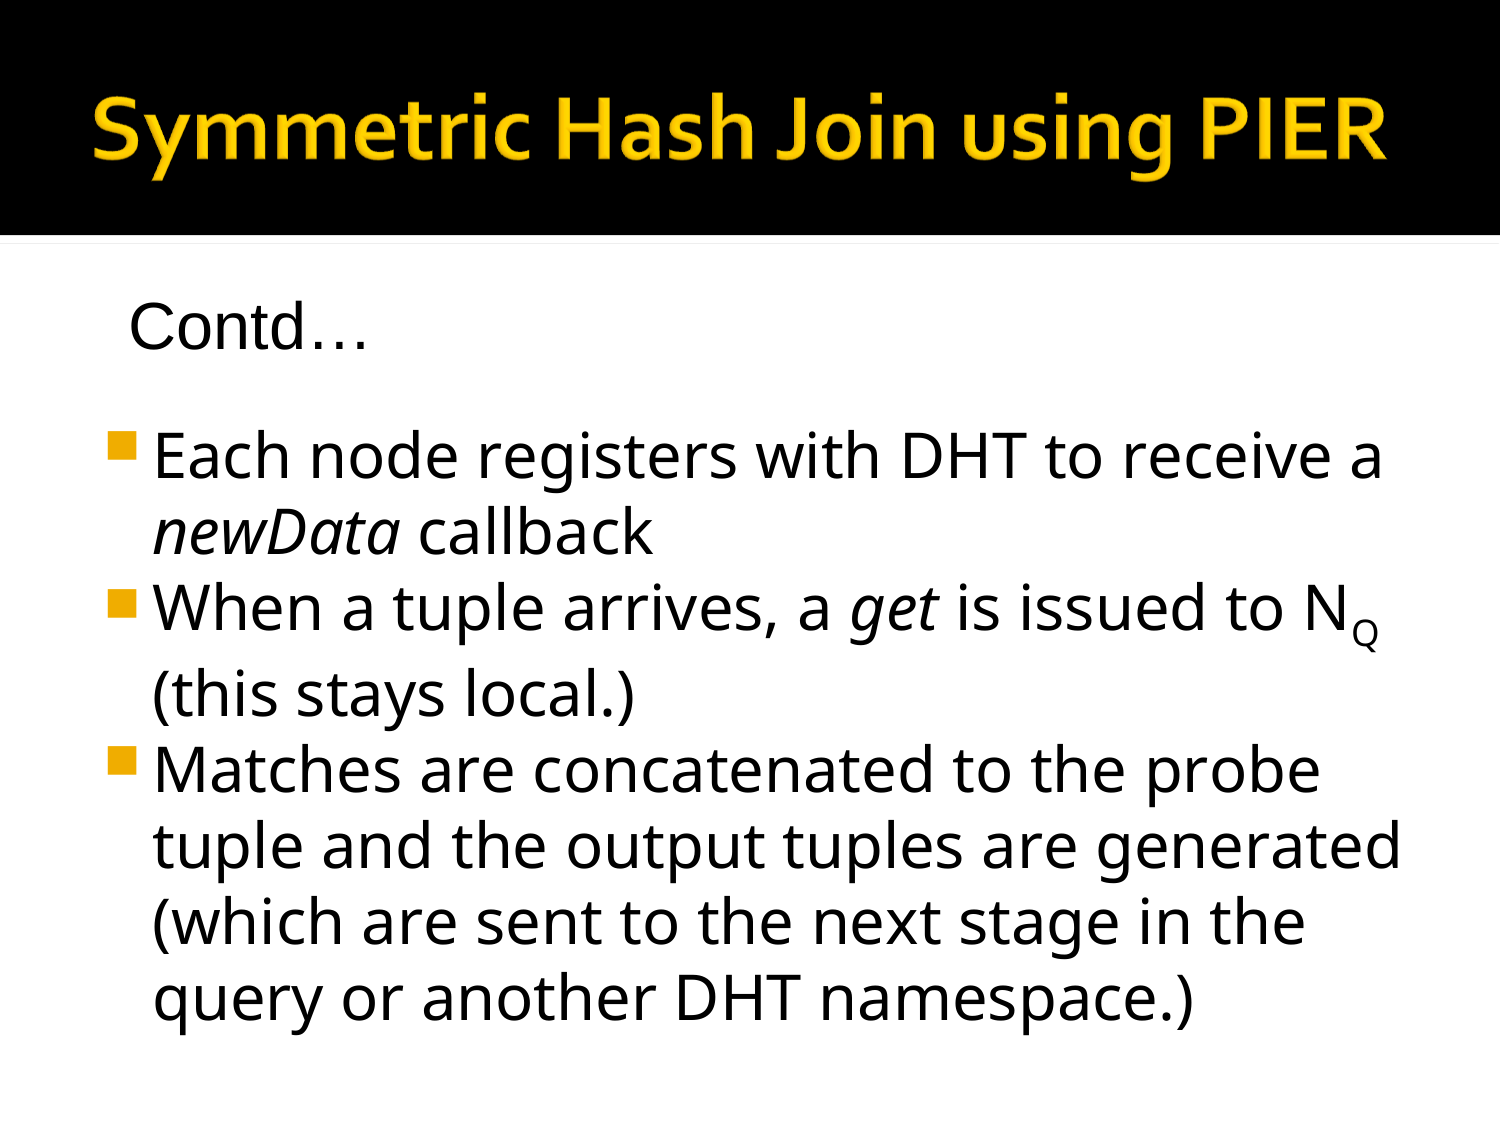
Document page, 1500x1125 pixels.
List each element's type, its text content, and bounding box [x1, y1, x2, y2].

text_box Each node registers with DHT to receive a newData callback When a tuple arrives, a get is issued to NQ (this stays local.) Matches are concatenated to the probe tuple and the output tuples are generated (which are sent to the next stage in the query or another DHT namespace.) [74, 399, 1425, 1050]
picture [30, 24, 1449, 232]
text_box Contd… [113, 274, 388, 371]
